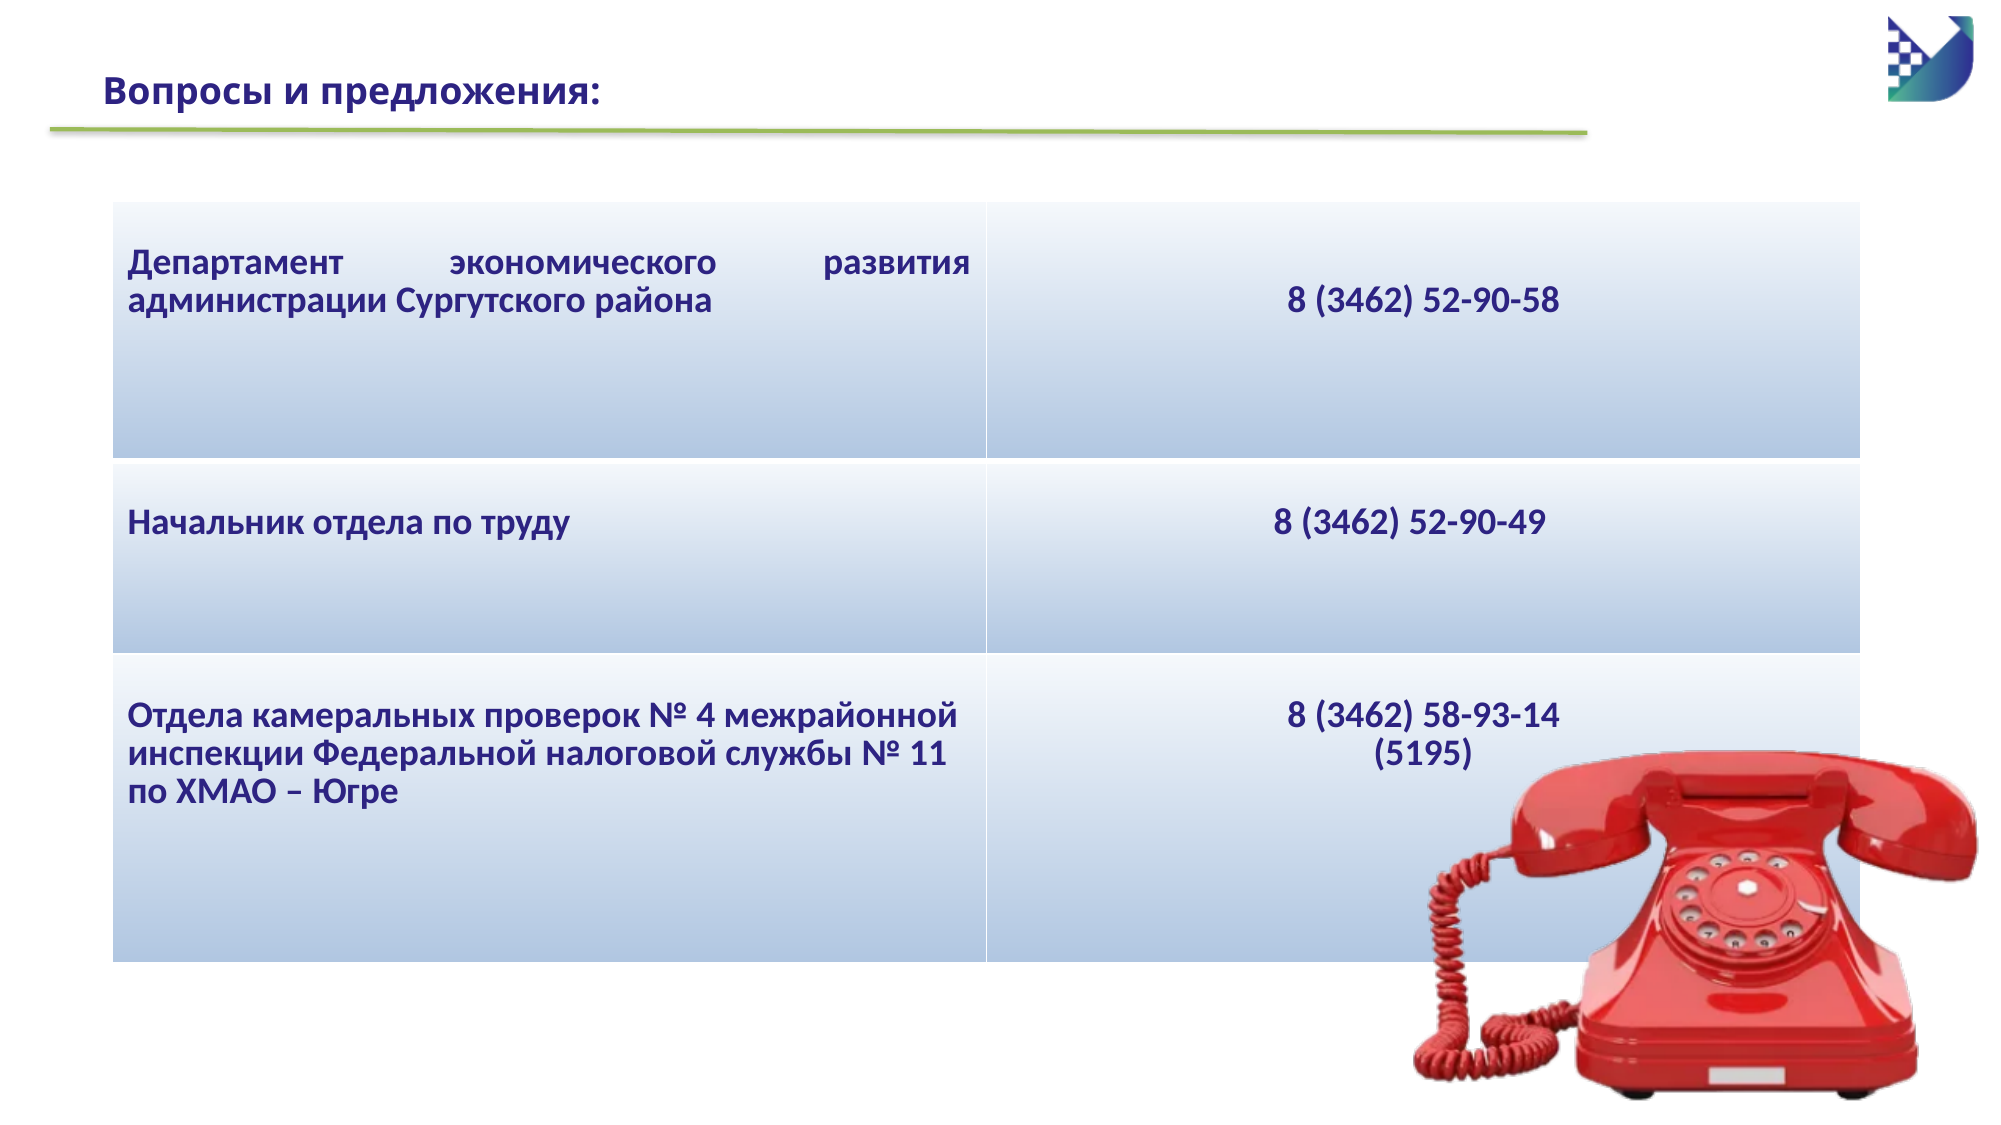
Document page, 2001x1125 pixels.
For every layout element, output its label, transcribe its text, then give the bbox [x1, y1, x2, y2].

text_box Вопросы и предложения: [87, 15, 1840, 120]
table_header 8 (3462) 52-90-58 [987, 202, 1860, 458]
table_cell Начальник отдела по труду [113, 464, 986, 653]
table_cell Отдела камеральных проверок № 4 межрайонной инспекции Федеральной налоговой службы № 11 по ХМАО – Югре [113, 655, 986, 962]
picture [1412, 749, 1980, 1102]
picture [1887, 14, 1976, 103]
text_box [49, 129, 1588, 133]
table_cell 8 (3462) 52-90-49 [987, 464, 1860, 653]
table_header Департамент экономического развития администрации Сургутского района [113, 202, 986, 458]
table_cell 8 (3462) 58-93-14 (5195) [987, 655, 1860, 962]
